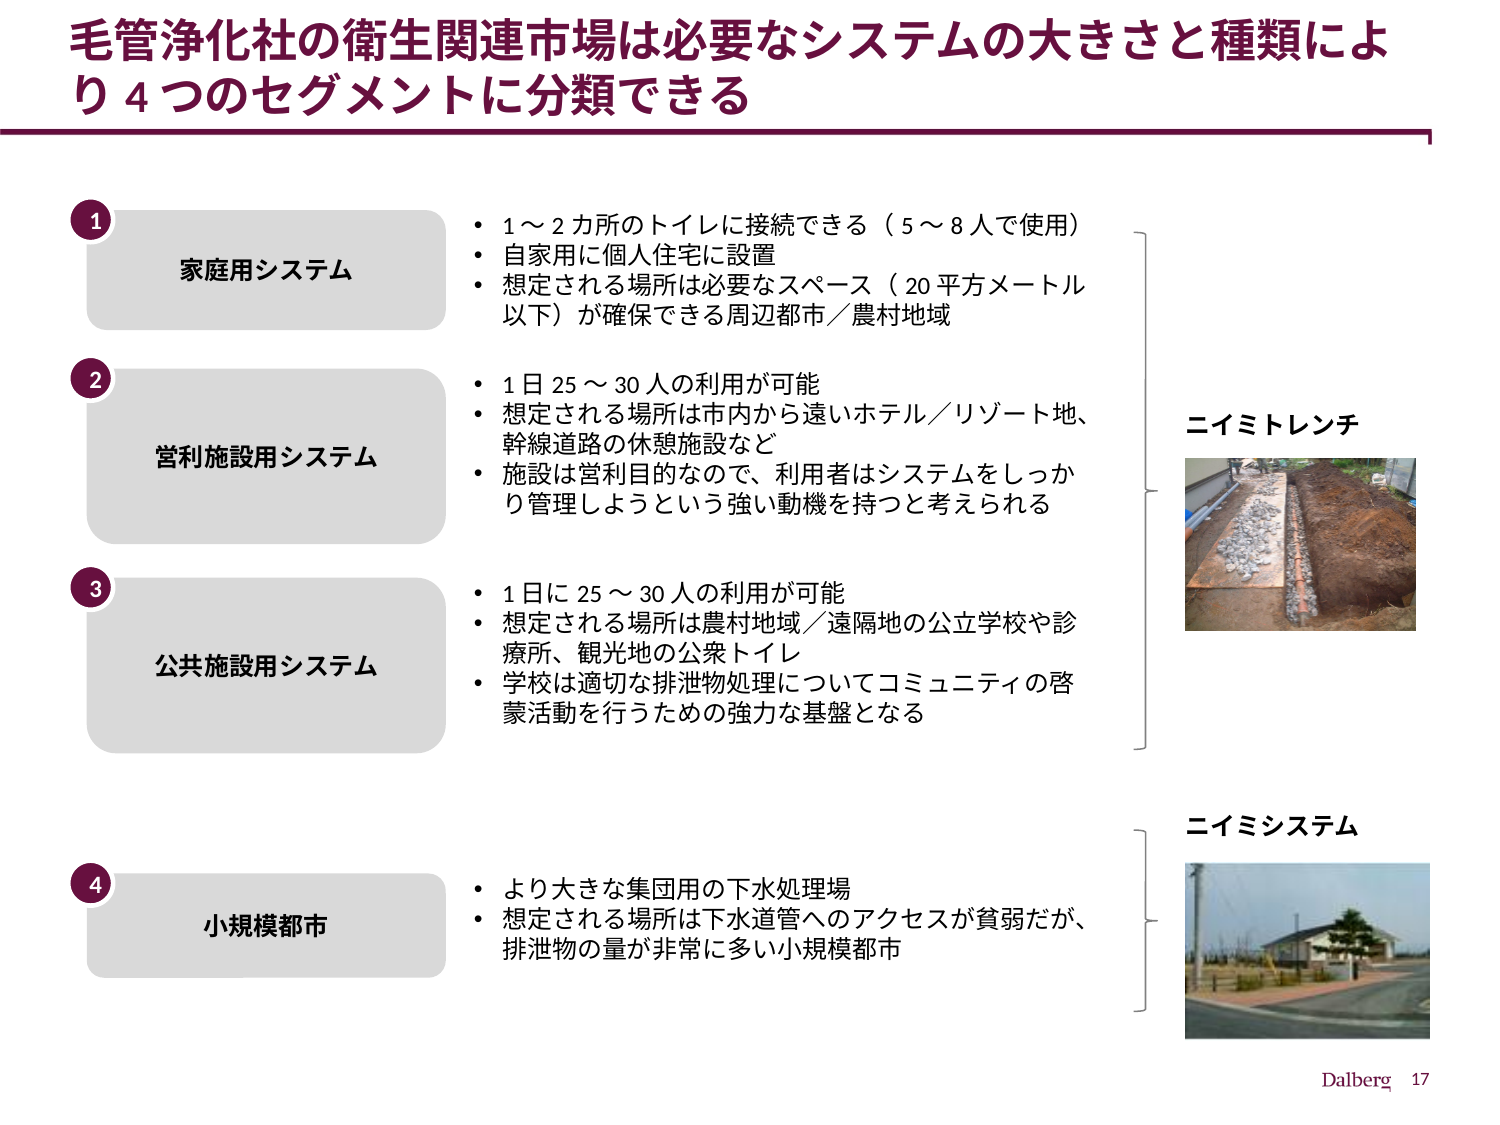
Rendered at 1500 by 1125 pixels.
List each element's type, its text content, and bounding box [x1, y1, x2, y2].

text_box 公共施設用システム [84, 575, 448, 756]
picture [1322, 1072, 1391, 1092]
text_box より大きな集団用の下水処理場 想定される場所は下水道管へのアクセスが貧弱だが、排泄物の量が非常に多い小規模都市 [473, 873, 1097, 986]
text_box 家庭用システム [84, 207, 448, 333]
text_box 営利施設用システム [84, 366, 448, 547]
text_box 1 [66, 195, 116, 245]
picture [1185, 458, 1416, 632]
text_box 1日25～30人の利用が可能 想定される場所は市内から遠いホテル／リゾート地、幹線道路の休憩施設など 施設は営利目的なので、利用者はシステムをしっかり管理しようという強い動機を持つと考えられる [473, 368, 1097, 545]
text_box 小規模都市 [84, 871, 448, 980]
picture [0, 125, 1500, 146]
picture [1185, 861, 1430, 1042]
text_box 2 [66, 353, 116, 403]
text_box 1～2カ所のトイレに接続できる（5～8人で使用） 自家用に個人住宅に設置 想定される場所は必要なスペース（20平方メートル以下）が確保できる周辺都市／農村地域 [473, 210, 1097, 368]
text_box ニイミシステム [1185, 810, 1432, 852]
title 毛管浄化社の衛生関連市場は必要なシステムの大きさと種類により4つのセグメントに分類できる [68, 22, 1432, 123]
text_box 4 [66, 858, 116, 908]
text_box 1日に25～30人の利用が可能 想定される場所は農村地域／遠隔地の公立学校や診療所、観光地の公衆トイレ 学校は適切な排泄物処理についてコミュニティの啓蒙活動を行うための強力な基盤となる [473, 577, 1097, 760]
text_box [1133, 829, 1159, 1013]
text_box [1133, 231, 1159, 751]
text_box 3 [66, 562, 116, 612]
text_box ニイミトレンチ [1185, 409, 1432, 451]
